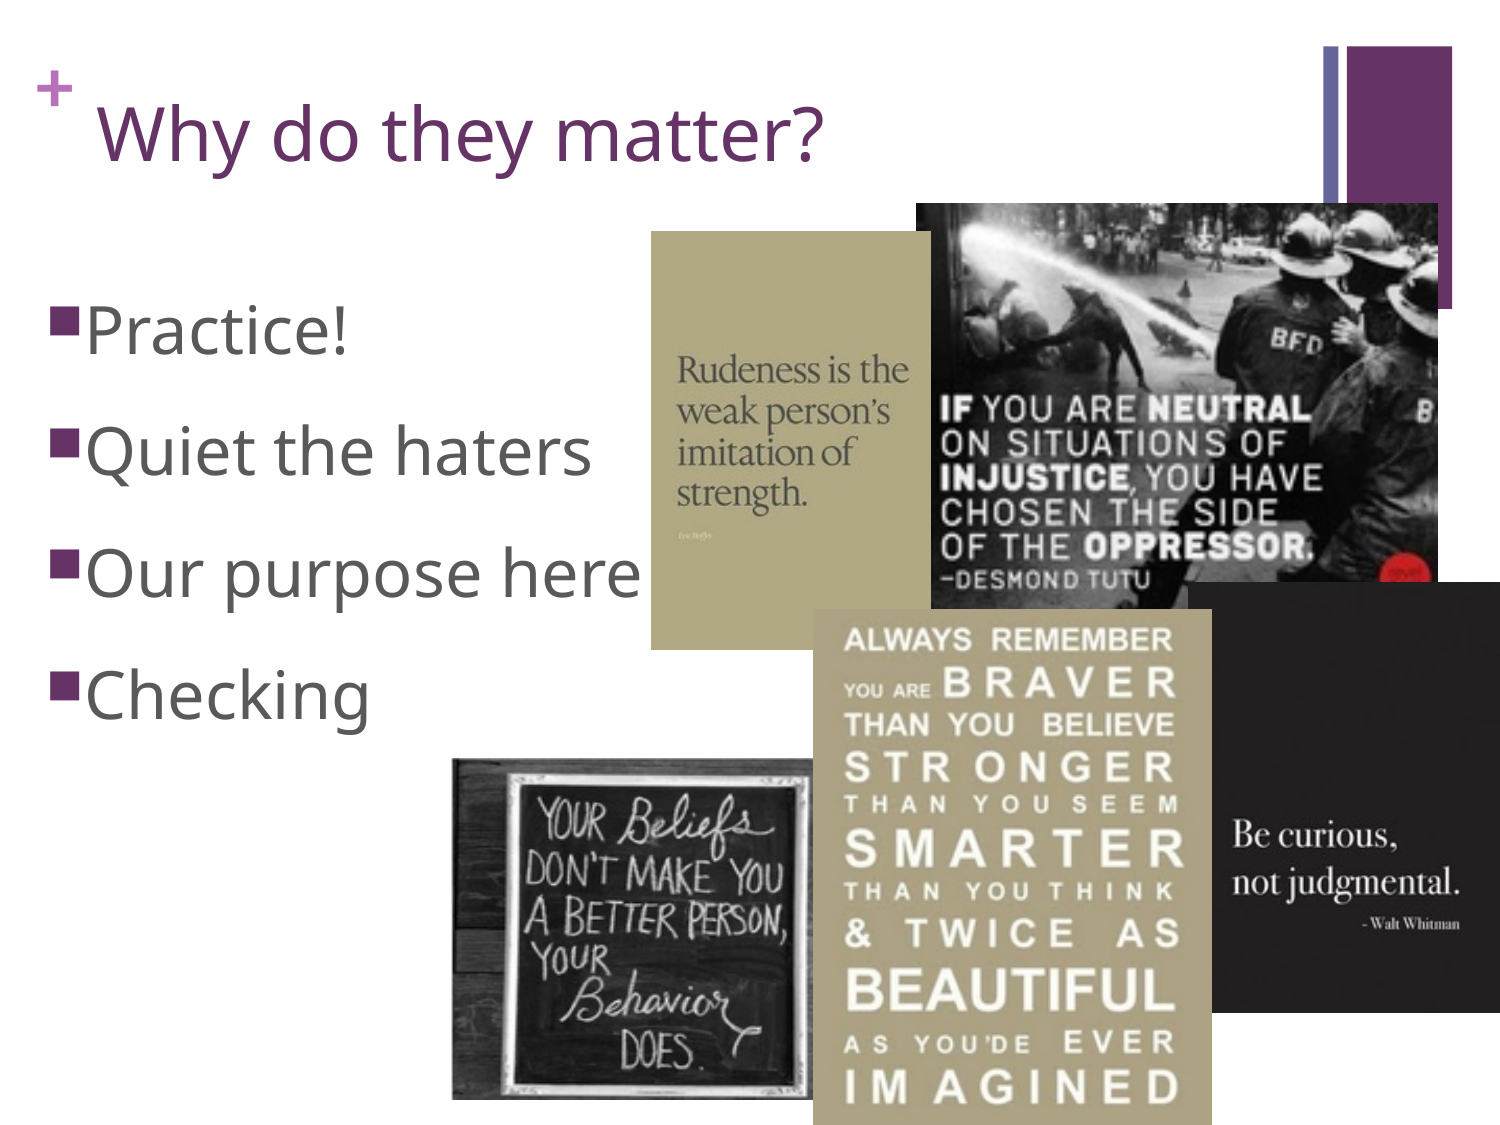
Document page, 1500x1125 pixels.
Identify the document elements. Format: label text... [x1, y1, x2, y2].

picture [451, 757, 808, 1100]
title Why do they matter? [81, 79, 1322, 263]
picture [651, 203, 1500, 1125]
list Practice! Quiet the haters Our purpose here Checking [31, 279, 675, 942]
